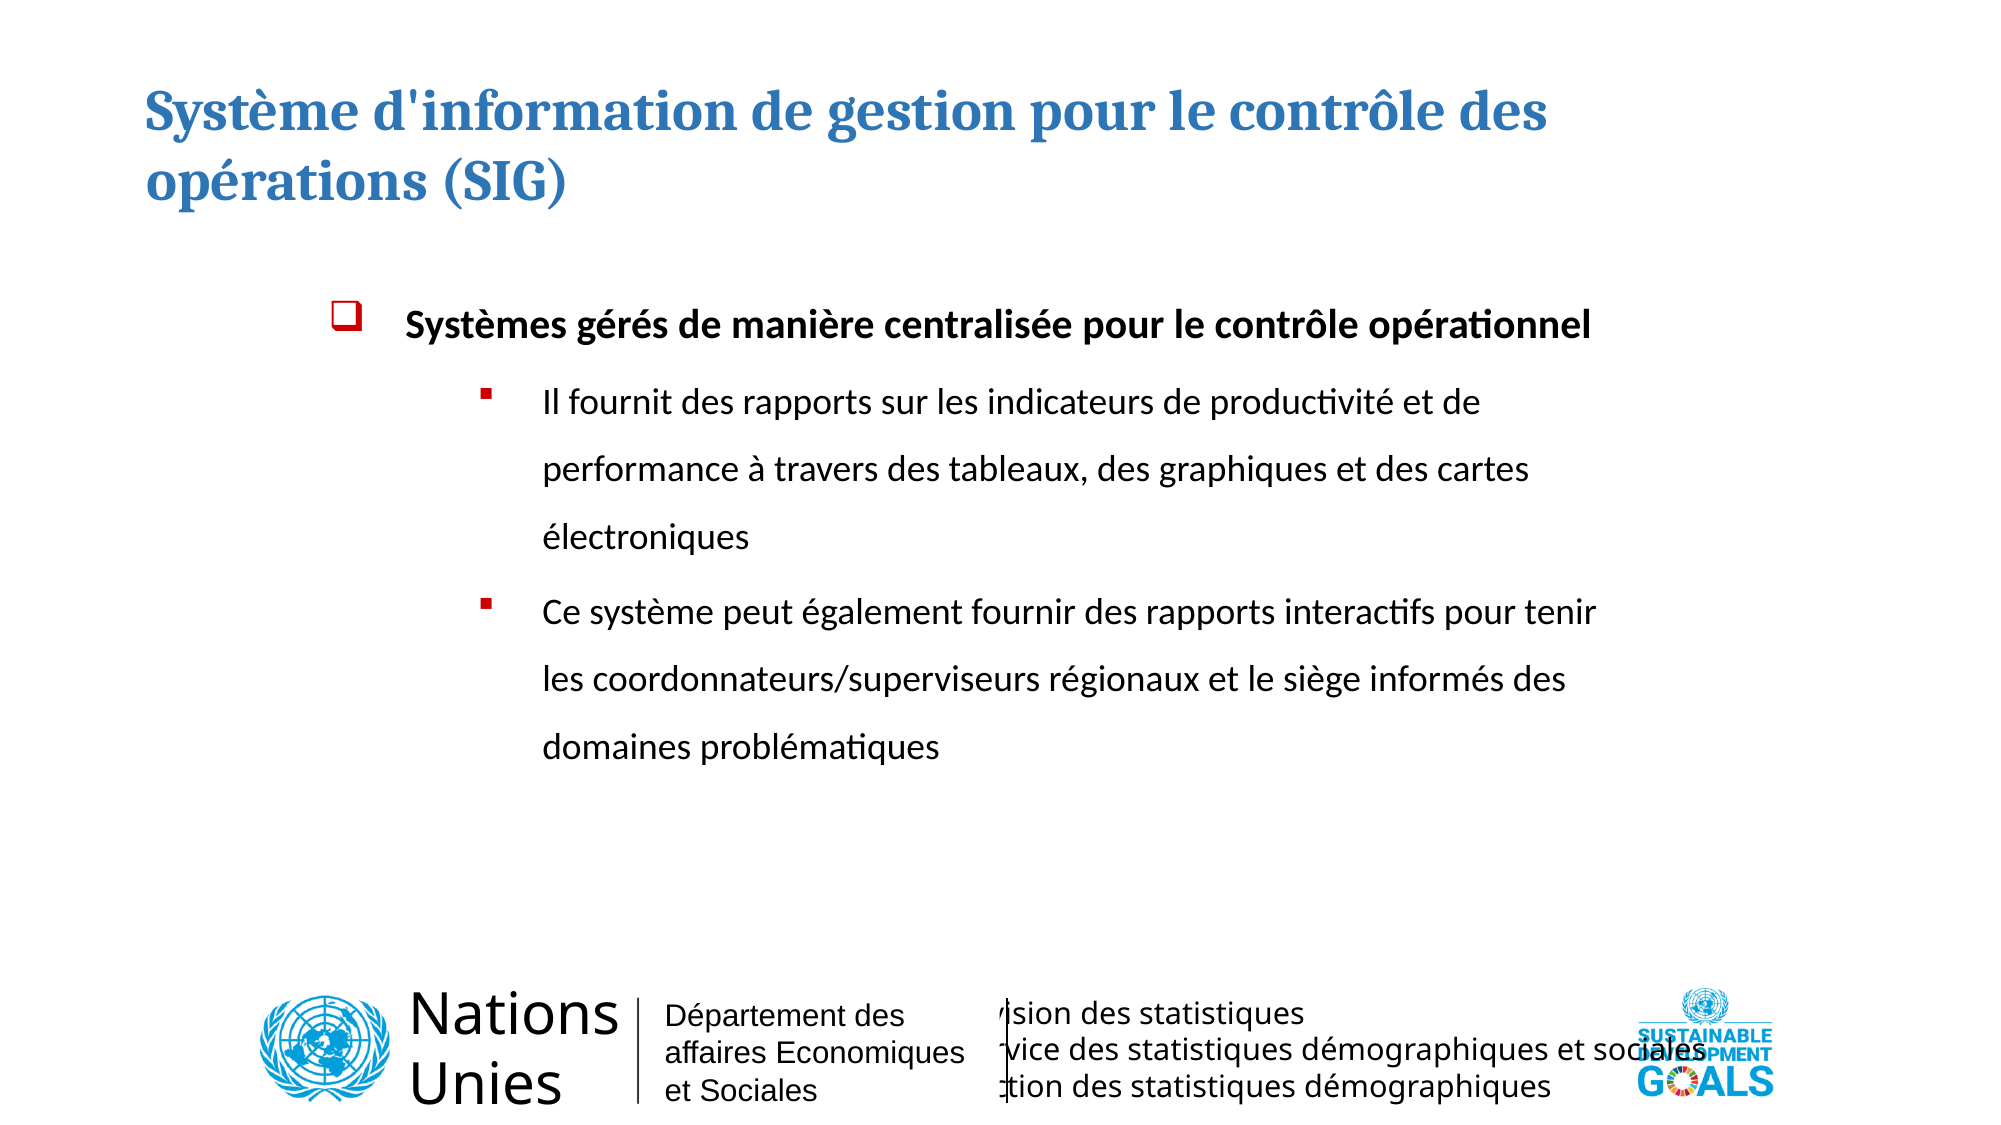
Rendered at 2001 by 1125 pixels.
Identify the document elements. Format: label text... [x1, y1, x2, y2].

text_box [260, 968, 1783, 1125]
text_box Système d'information de gestion pour le contrôle des opérations (SIG) [131, 64, 1808, 220]
text_box Systèmes gérés de manière centralisée pour le contrôle opérationnel Il fournit des rapports sur les indicateurs de productivité et de performance à travers des tableaux, des graphiques et des cartes électroniques Ce système peut également fournir des rapports interactifs pour tenir les coordonnateurs/superviseurs régionaux et le siège informés des domaines problématiques [313, 289, 1626, 790]
